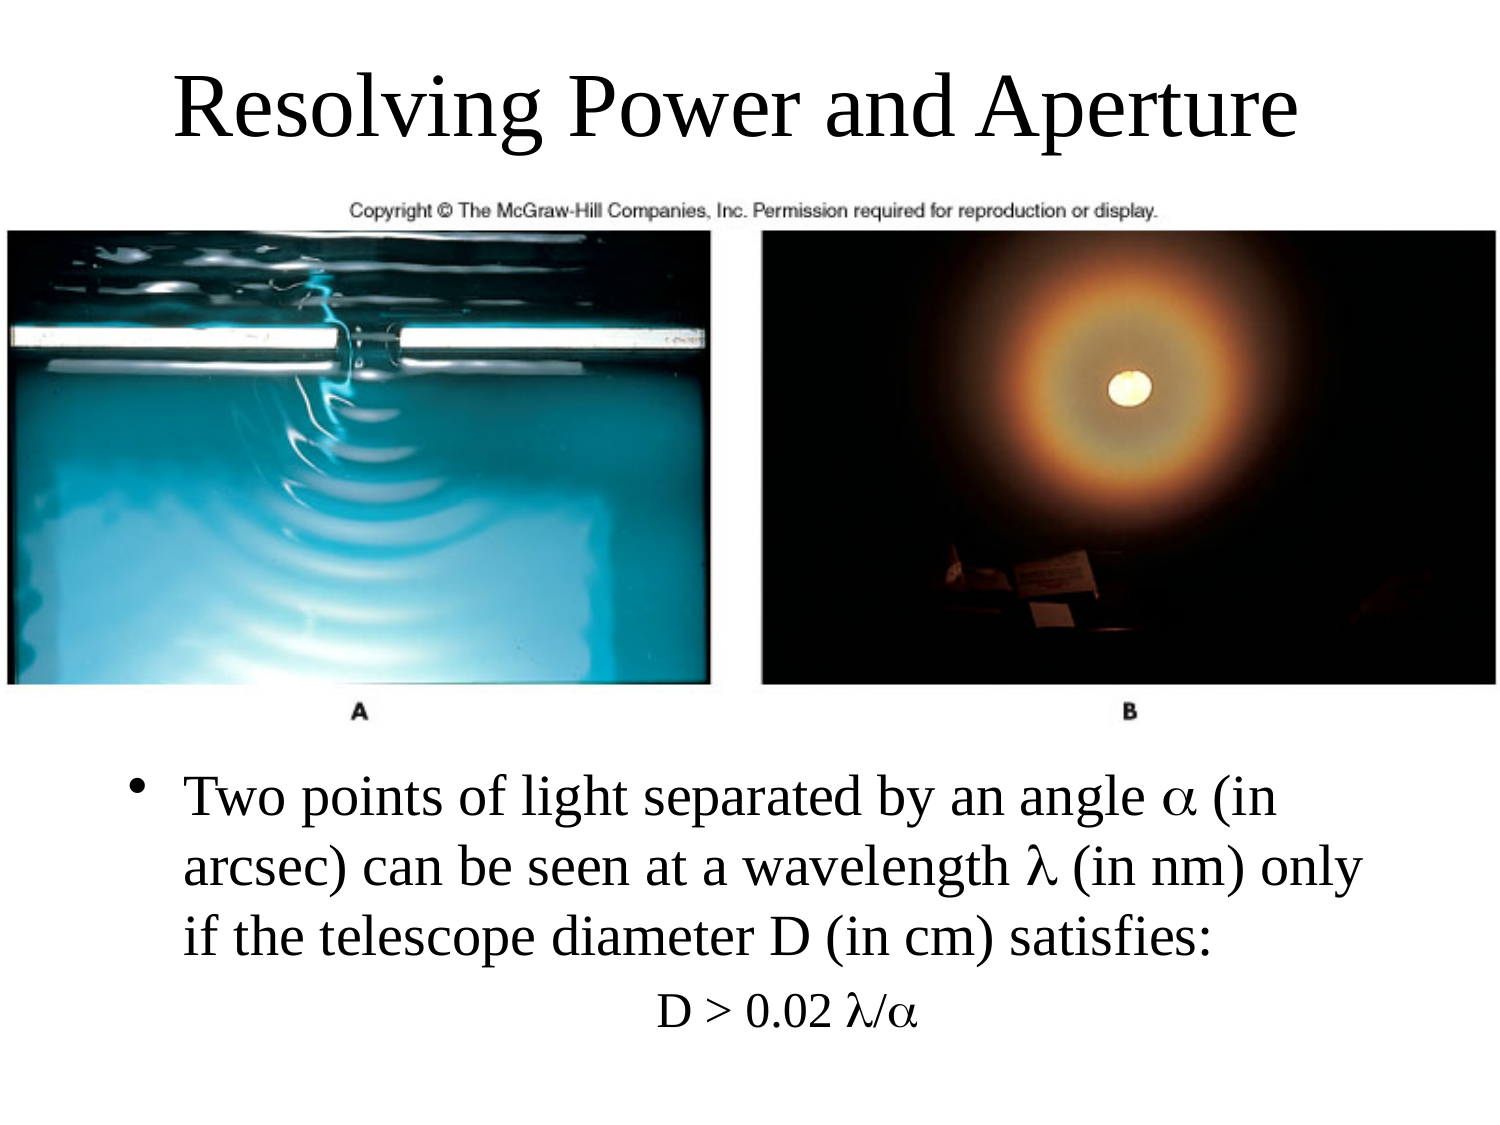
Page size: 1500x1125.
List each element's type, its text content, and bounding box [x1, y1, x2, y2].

title Resolving Power and Aperture [99, 50, 1375, 150]
picture [4, 199, 1500, 730]
list Two points of light separated by an angle a (in arcsec) can be seen at a wavelength l (in nm) only if the telescope diameter D (in cm) satisfies: D > 0.02 l/a [112, 750, 1388, 1075]
